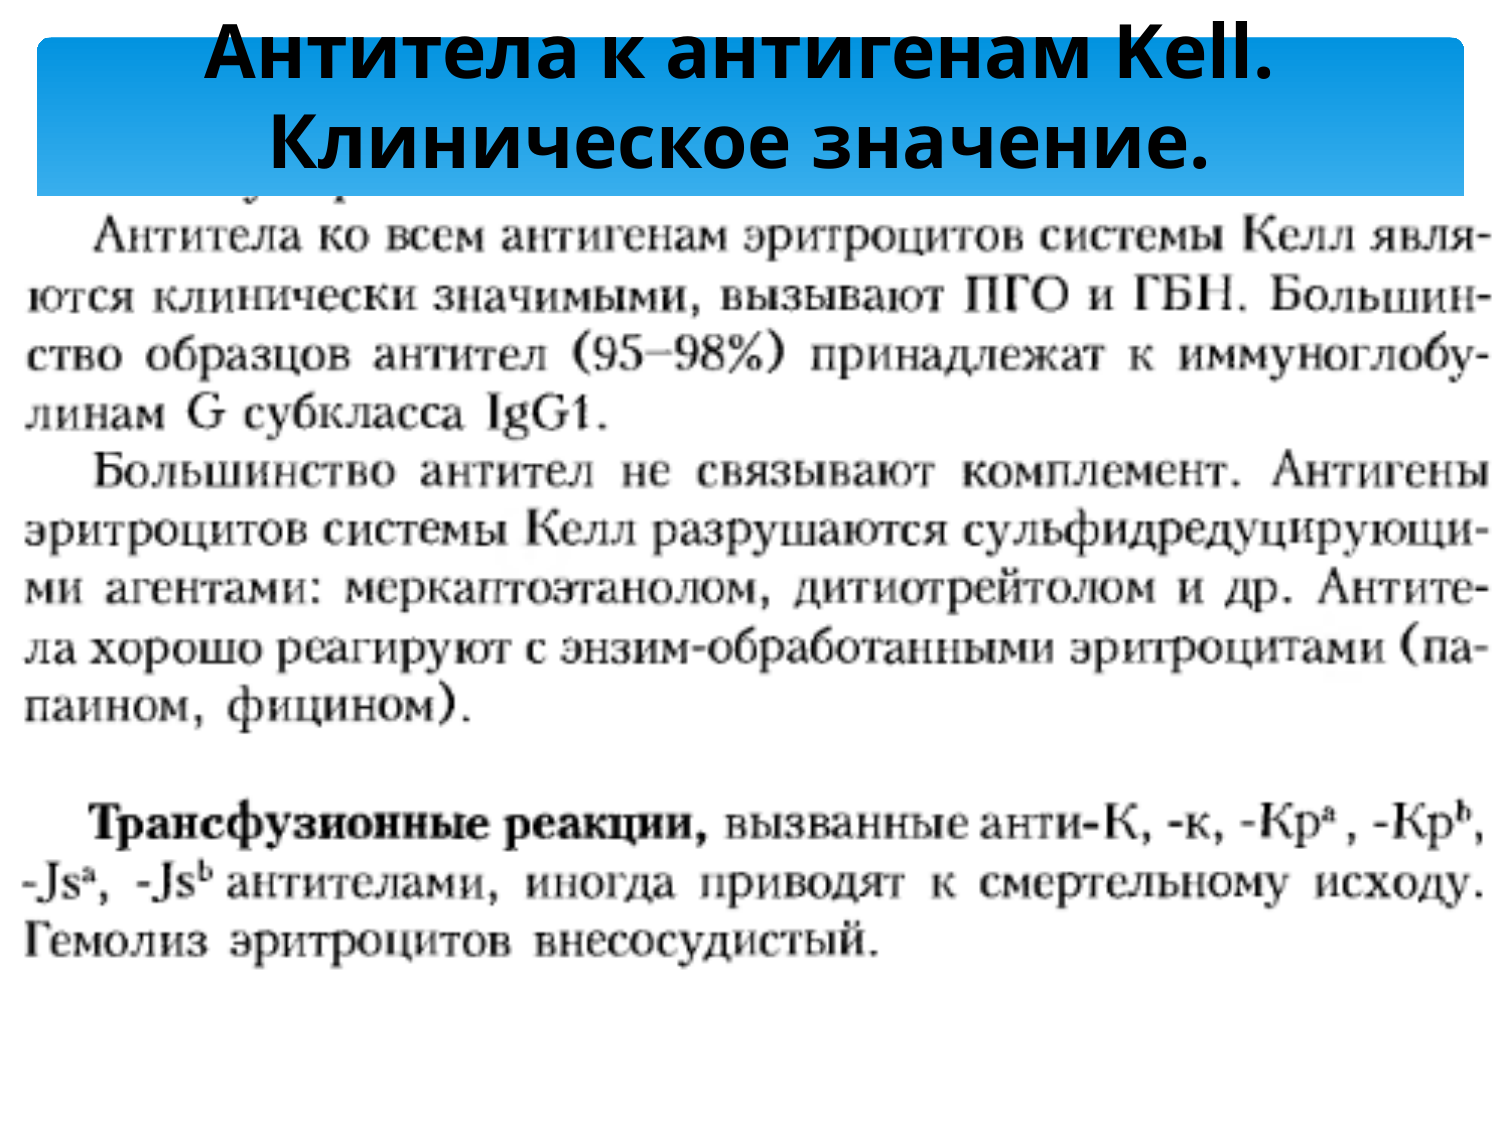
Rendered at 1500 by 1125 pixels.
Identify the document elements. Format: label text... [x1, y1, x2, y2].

title Антитела к антигенам Kell. Клиническое значение. [64, 0, 1415, 194]
picture [5, 196, 1499, 988]
